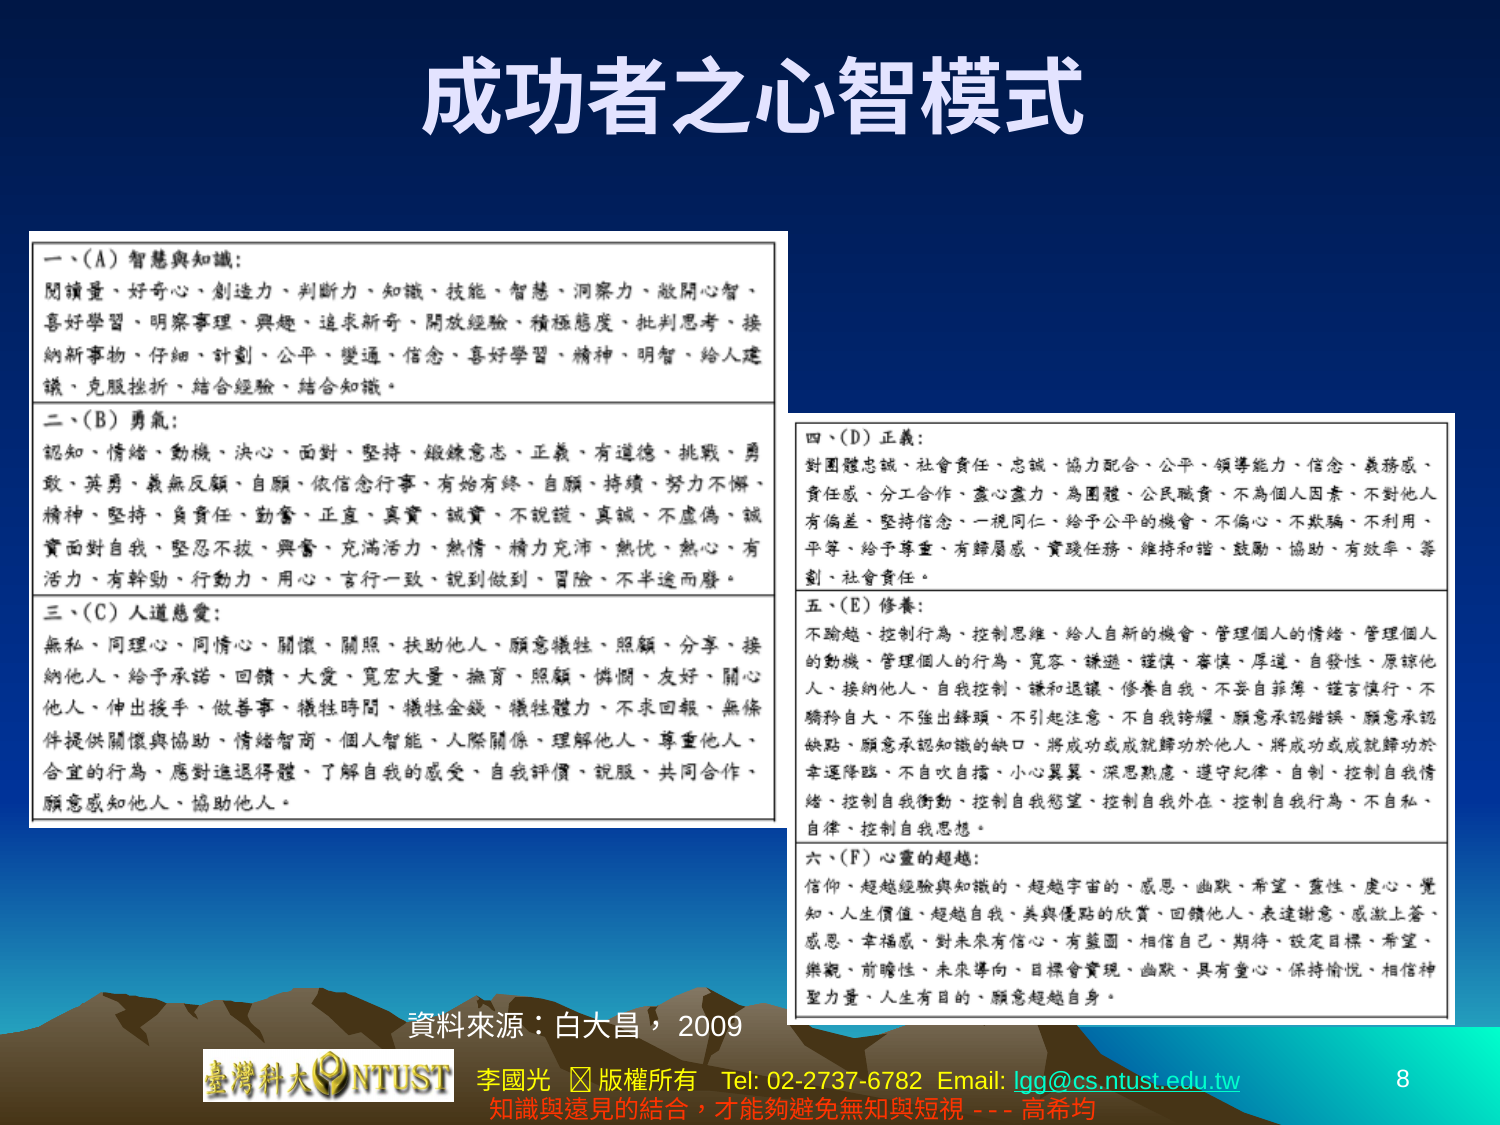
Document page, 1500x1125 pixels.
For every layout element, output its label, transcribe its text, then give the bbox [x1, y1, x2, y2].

slide_number 8 [1074, 1034, 1426, 1101]
picture [29, 231, 1455, 1026]
title 成功者之心智模式 [77, 0, 1429, 188]
text_box 資料來源：白大昌，2009 [392, 999, 758, 1050]
picture [203, 1049, 454, 1102]
